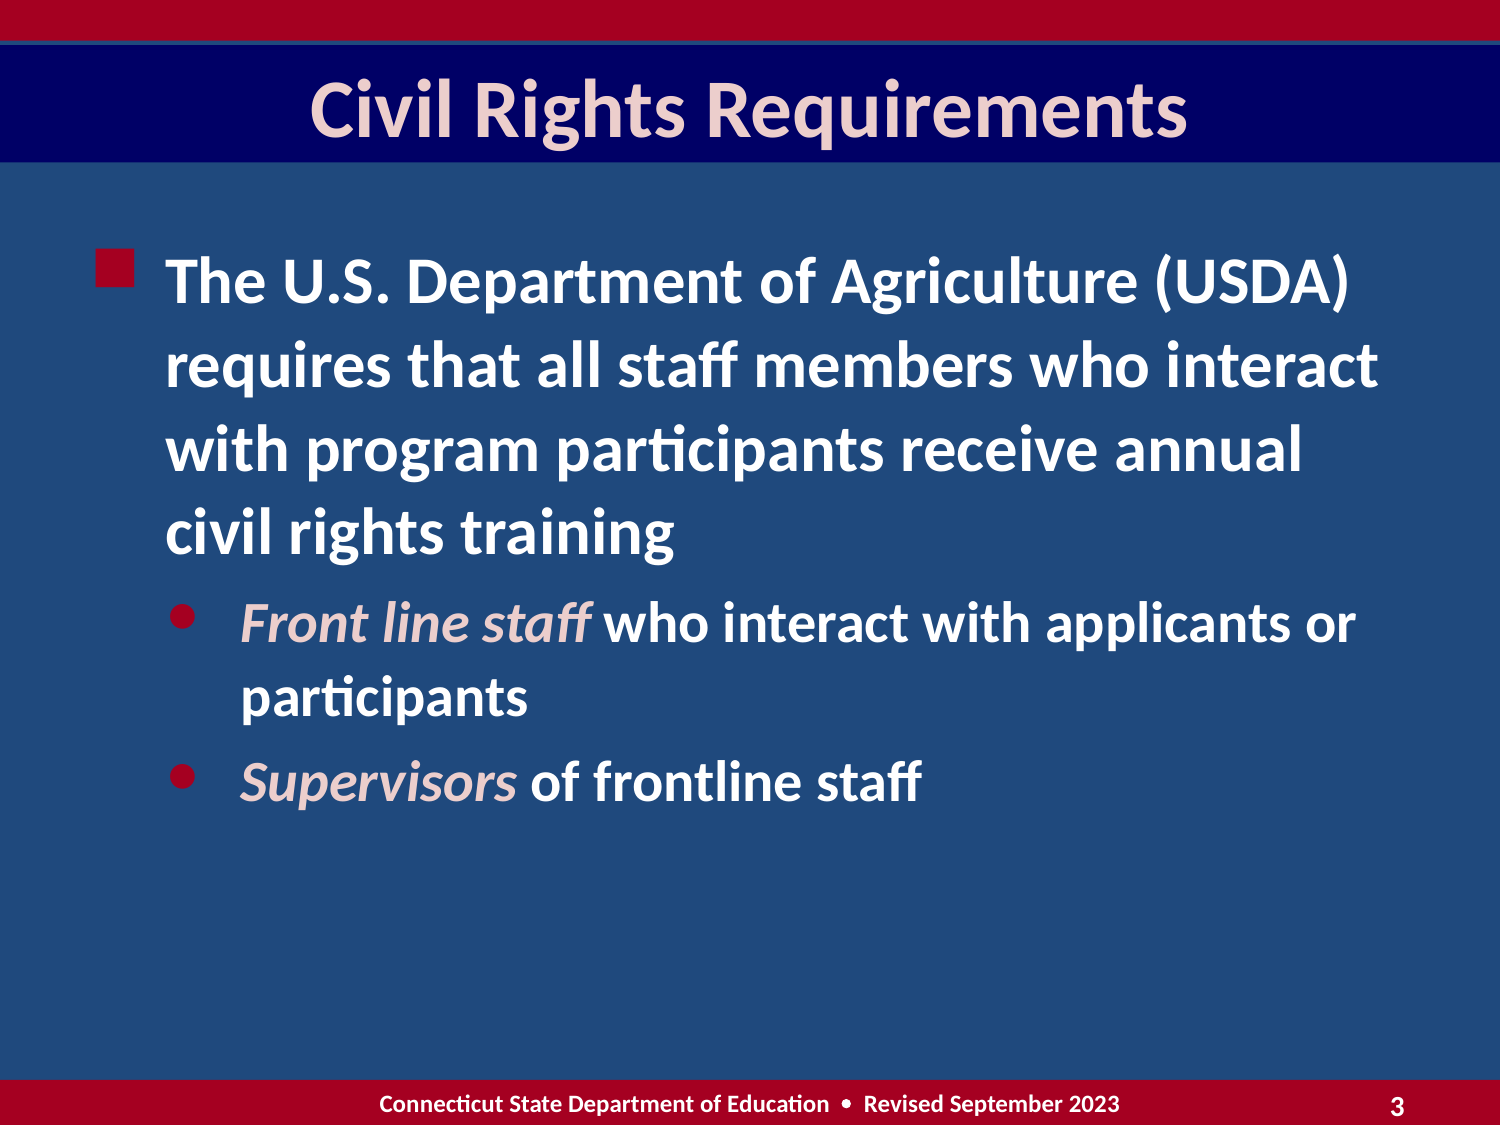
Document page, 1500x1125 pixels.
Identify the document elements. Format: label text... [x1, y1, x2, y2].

list The U.S. Department of Agriculture (USDA) requires that all staff members who interact with program participants receive annual civil rights training Front line staff who interact with applicants or participants Supervisors of frontline staff [75, 224, 1425, 968]
title Civil Rights Requirements [0, 45, 1500, 163]
